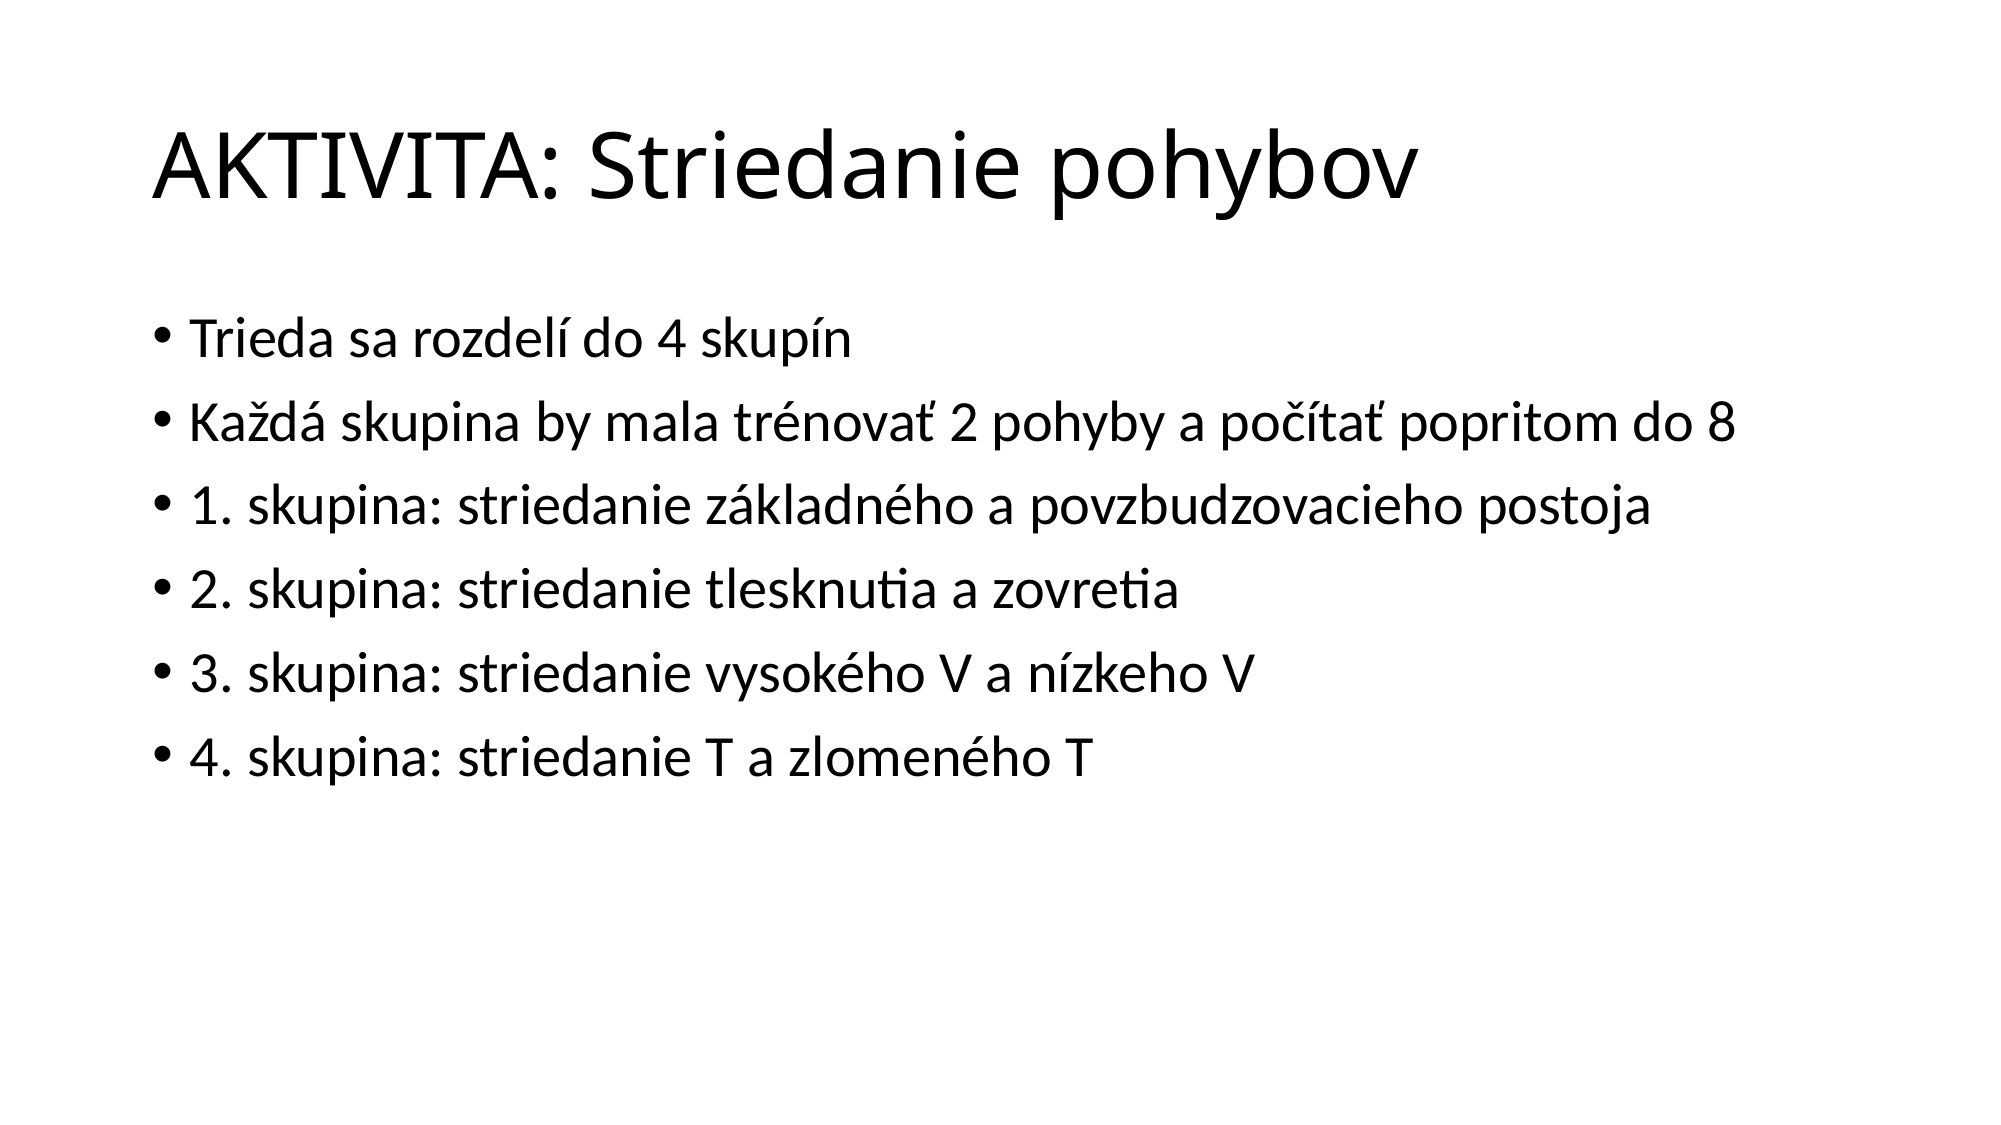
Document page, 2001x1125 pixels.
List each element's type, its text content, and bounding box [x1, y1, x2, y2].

title AKTIVITA: Striedanie pohybov [137, 59, 1863, 278]
list Trieda sa rozdelí do 4 skupín Každá skupina by mala trénovať 2 pohyby a počítať popritom do 8 1. skupina: striedanie základného a povzbudzovacieho postoja 2. skupina: striedanie tlesknutia a zovretia 3. skupina: striedanie vysokého V a nízkeho V 4. skupina: striedanie T a zlomeného T [137, 299, 1863, 1014]
